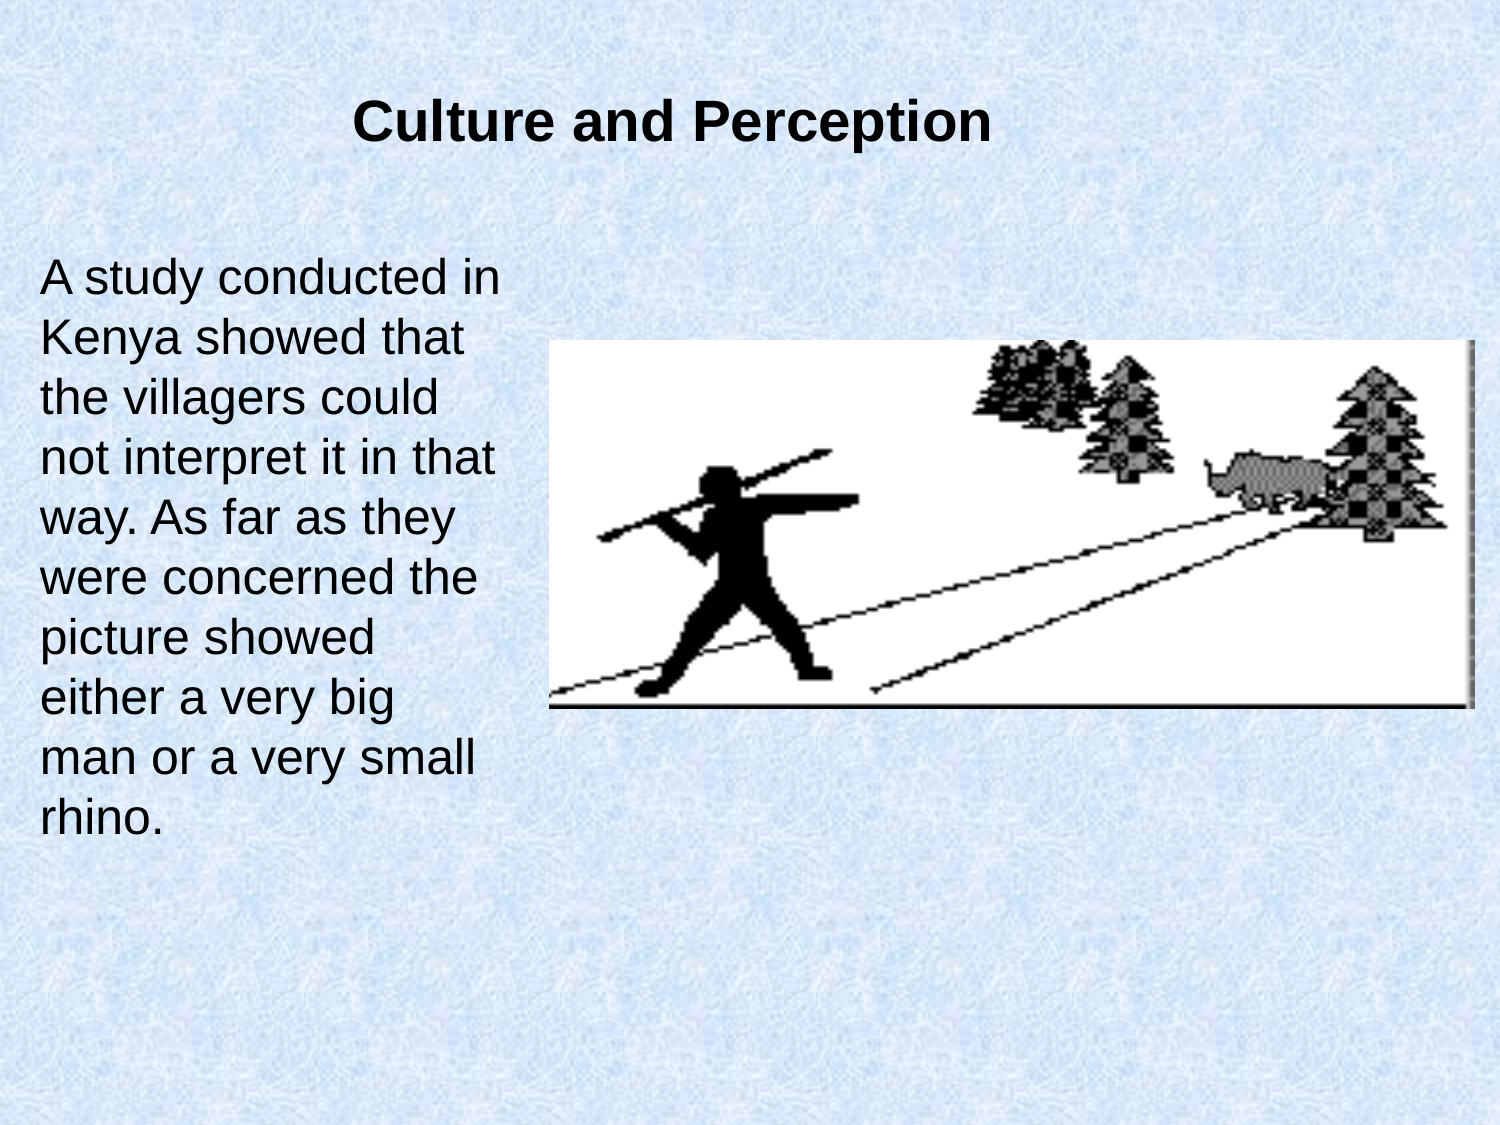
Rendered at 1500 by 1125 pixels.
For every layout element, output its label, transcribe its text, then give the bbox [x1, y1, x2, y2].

title Culture and Perception [337, 62, 544, 161]
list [549, 44, 1476, 1006]
picture [0, 0, 1500, 1125]
list A study conducted in Kenya showed that the villagers could not interpret it in that way. As far as they were concerned the picture showed either a very big man or a very small rhino. [24, 237, 519, 1008]
